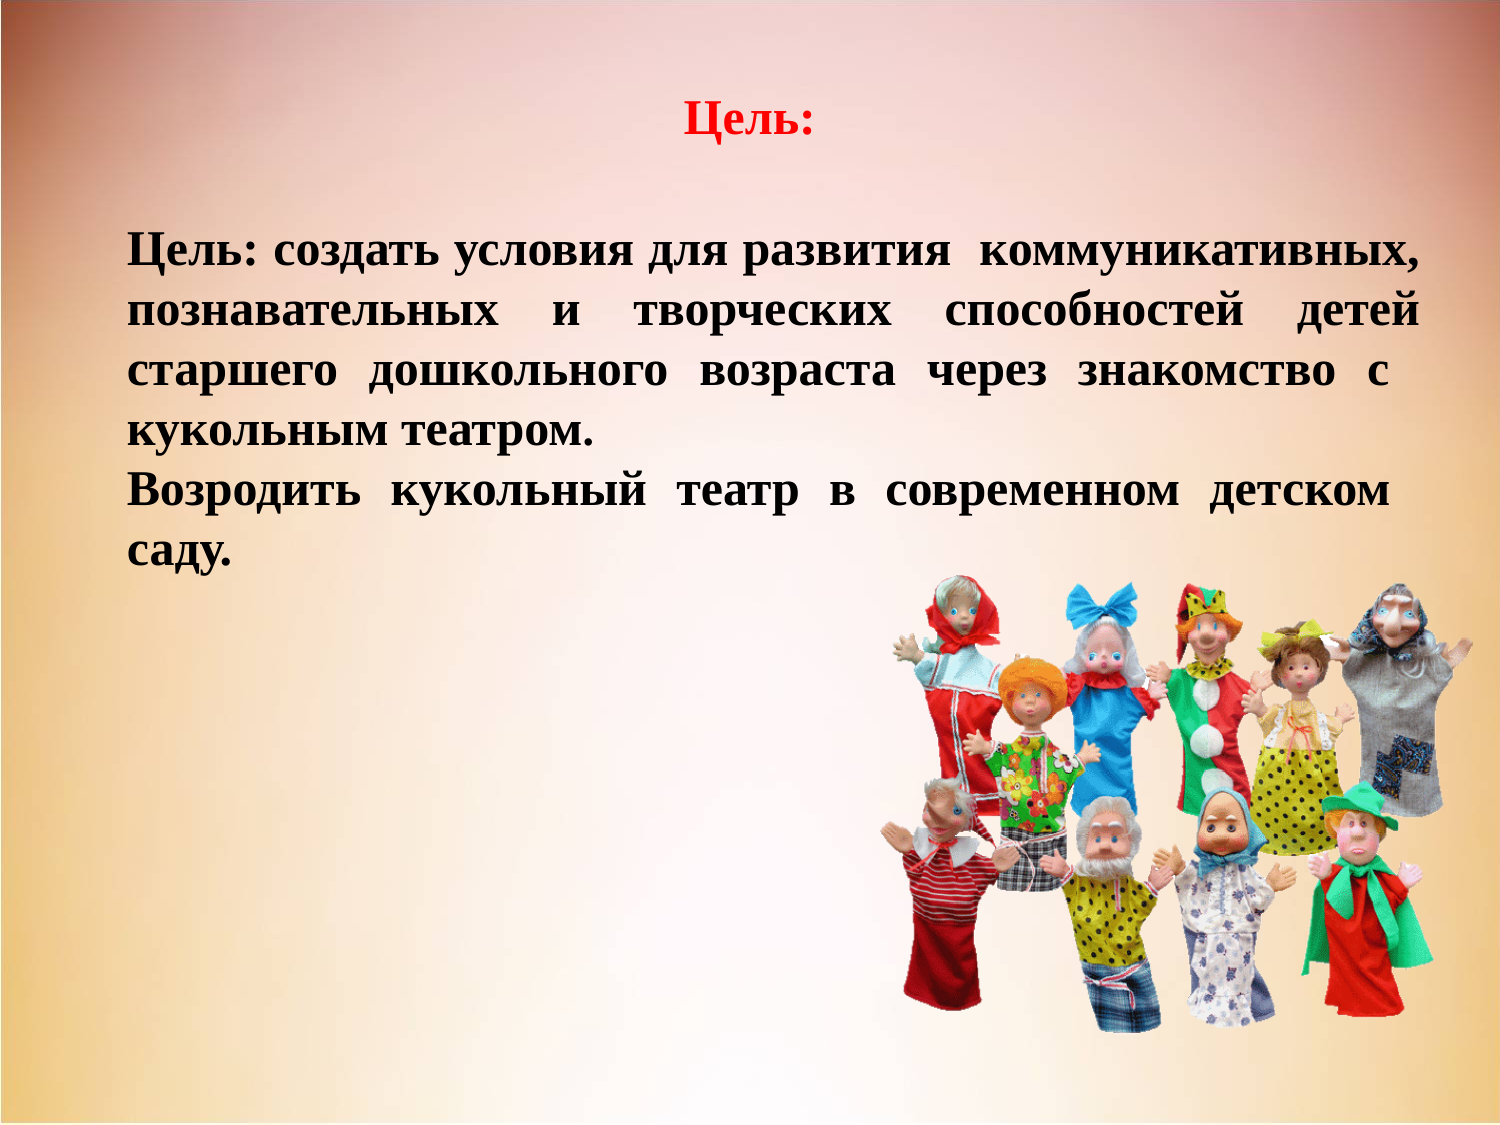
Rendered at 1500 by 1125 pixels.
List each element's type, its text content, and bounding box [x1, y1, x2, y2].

title Цель: [75, 45, 1425, 185]
picture [0, 0, 1500, 1125]
text_box Цель: создать условия для развития коммуникативных, познавательных и творческих способностей детей старшего дошкольного возраста через знакомство с кукольным театром. Возродить кукольный театр в современном детском саду. [112, 208, 1435, 753]
